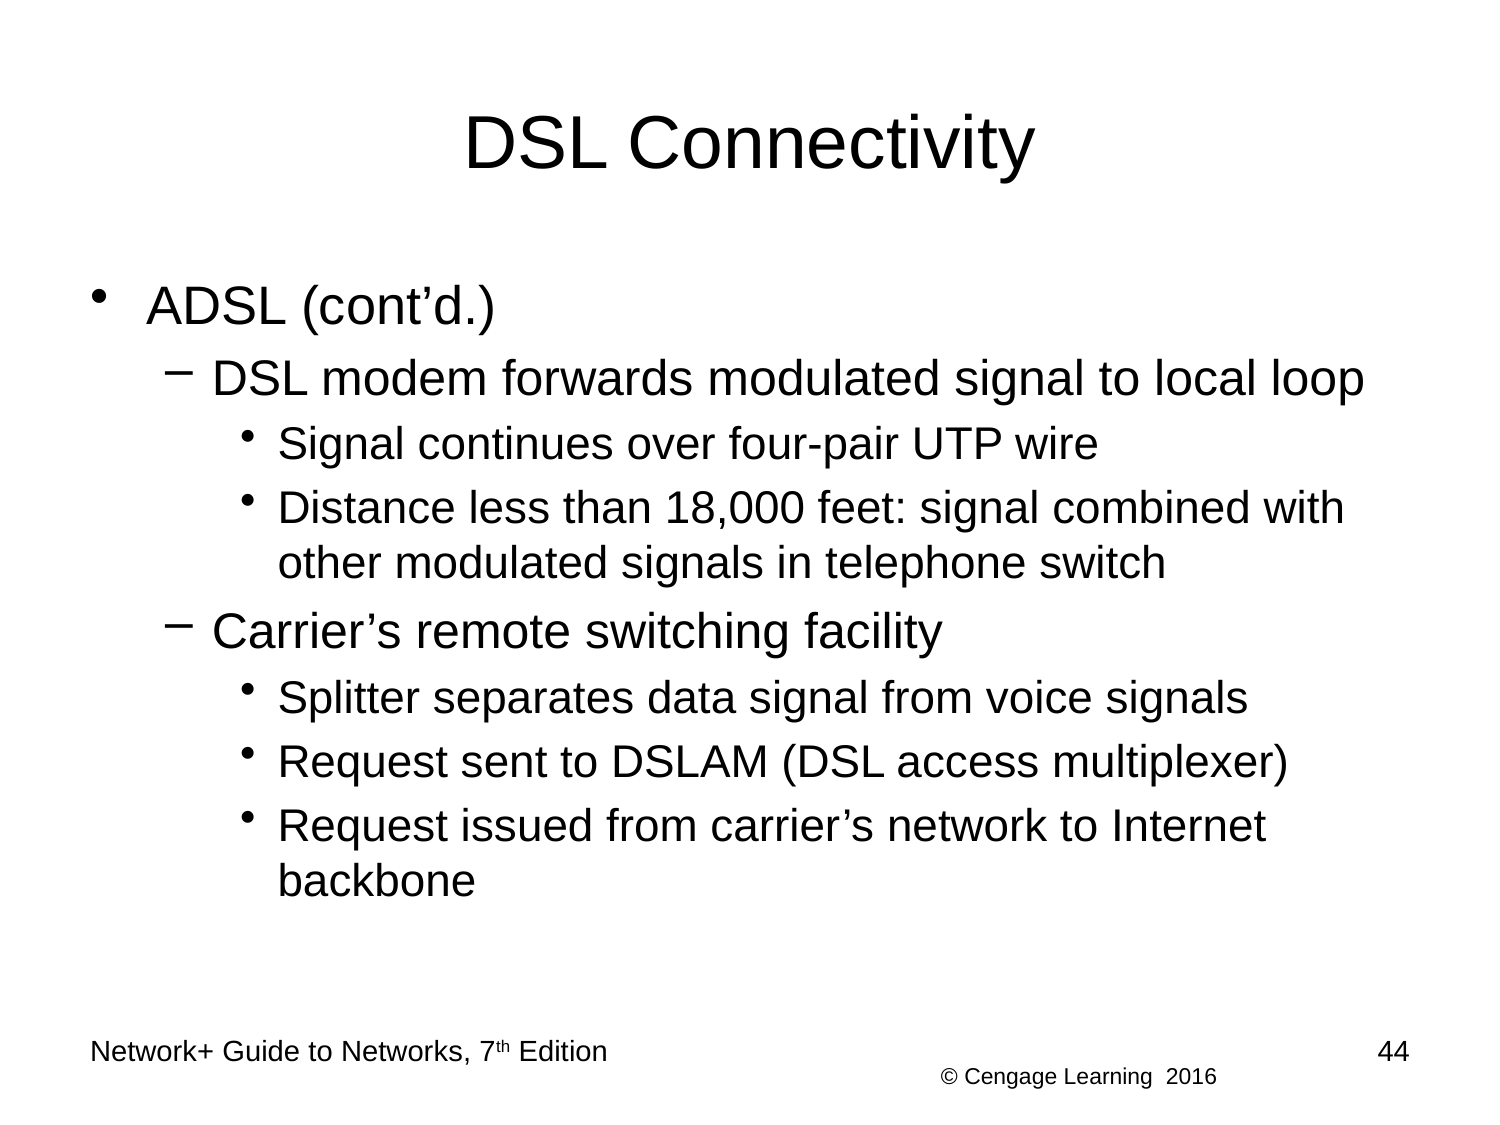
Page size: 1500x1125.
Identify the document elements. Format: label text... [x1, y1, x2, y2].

title DSL Connectivity [75, 45, 1425, 233]
footer Network+ Guide to Networks, 7th Edition [74, 1024, 713, 1103]
slide_number 44 [1312, 1024, 1426, 1103]
list ADSL (cont’d.) DSL modem forwards modulated signal to local loop Signal continues over four-pair UTP wire Distance less than 18,000 feet: signal combined with other modulated signals in telephone switch Carrier’s remote switching facility Splitter separates data signal from voice signals Request sent to DSLAM (DSL access multiplexer) Request issued from carrier’s network to Internet backbone [75, 262, 1425, 1005]
